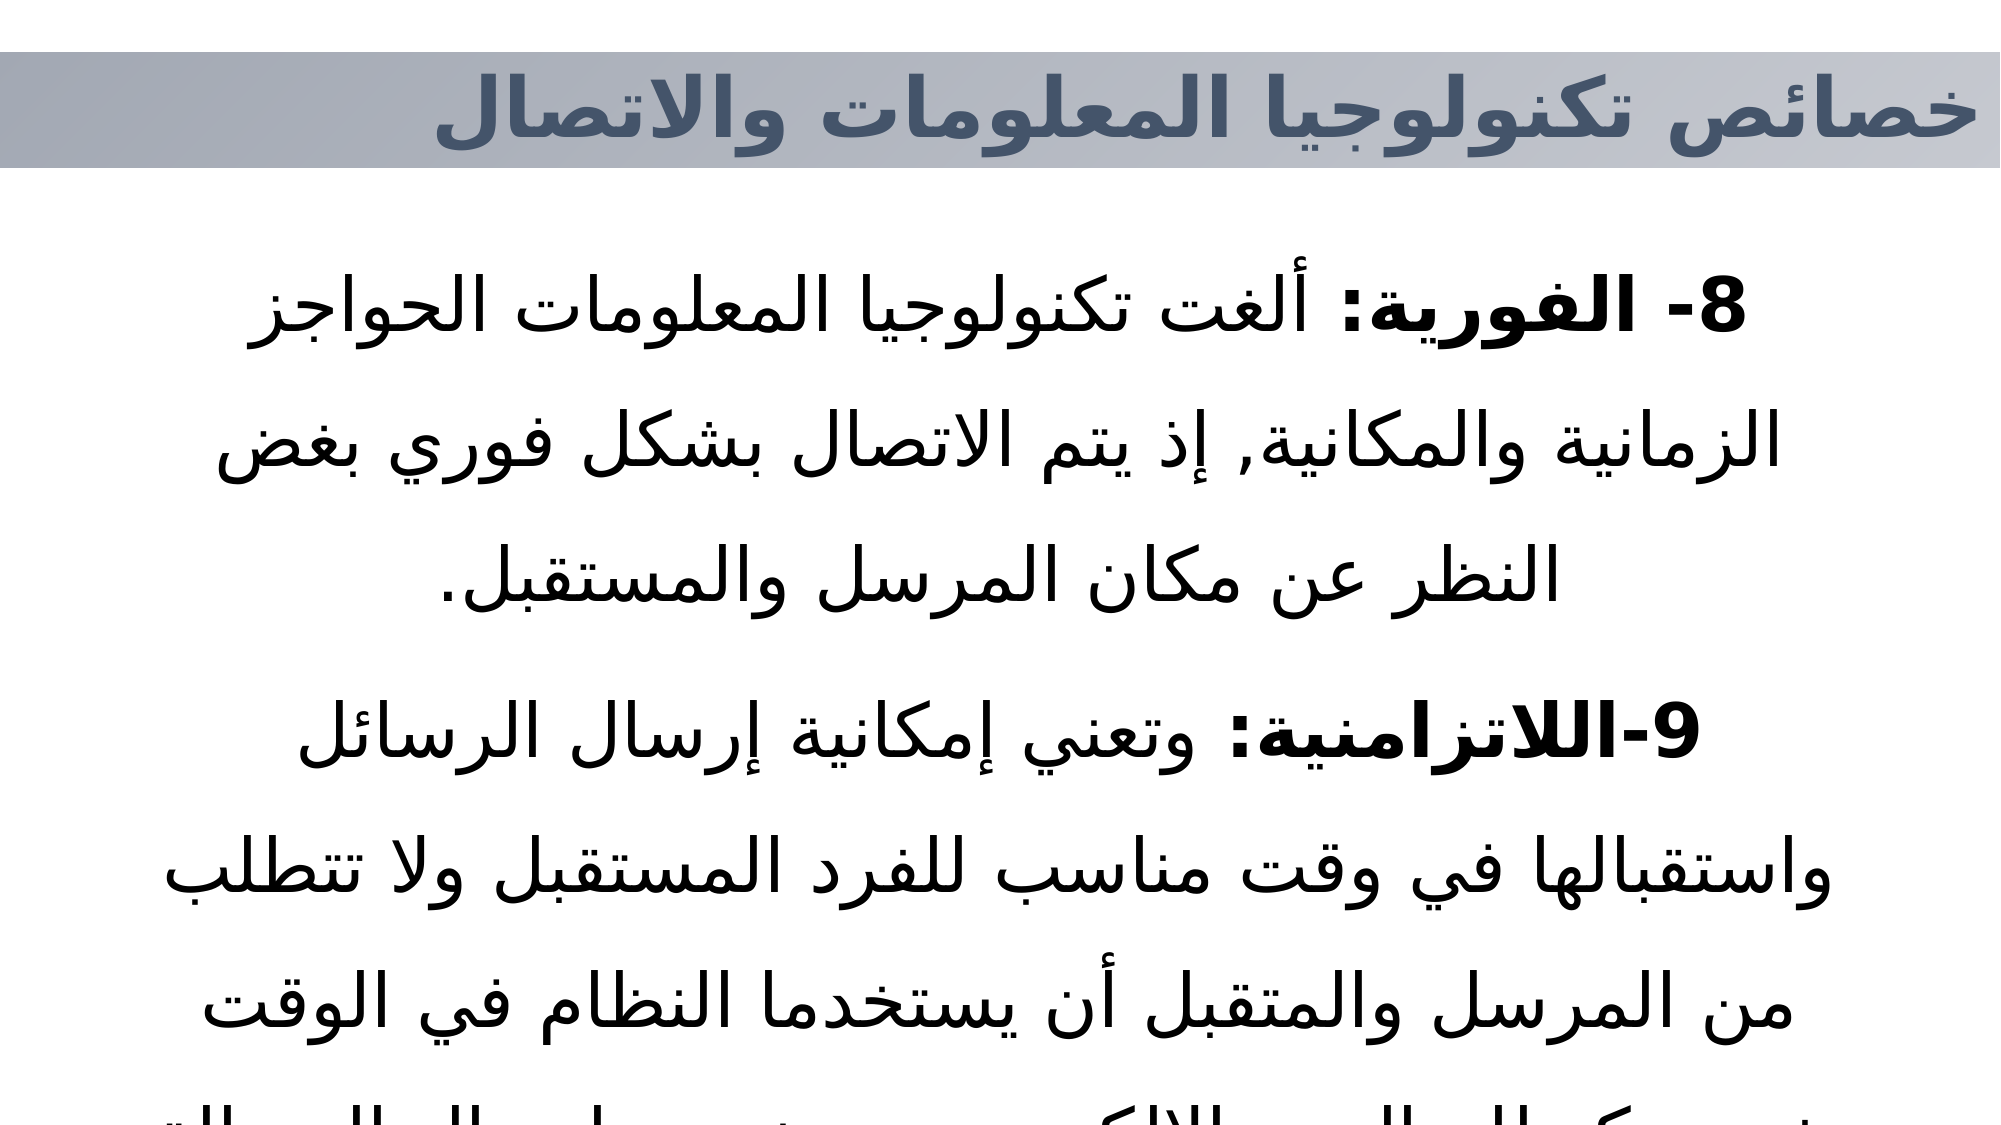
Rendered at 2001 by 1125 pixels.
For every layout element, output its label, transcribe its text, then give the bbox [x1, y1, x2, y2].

list 8- الفورية: ألغت تكنولوجيا المعلومات الحواجز الزمانية والمكانية, إذ يتم الاتصال بشكل فوري بغض النظر عن مكان المرسل والمستقبل. 9-اللاتزامنية: وتعني إمكانية إرسال الرسائل واستقبالها في وقت مناسب للفرد المستقبل ولا تتطلب من المرسل والمتقبل أن يستخدما النظام في الوقت نفسه, كنظام البريد الإلكتروني حيث يتم إرسال الرسالة مباشرة لمستقبلها في أي وقت دون حاجة لوجود المستقبل للرسالة. [137, 203, 1863, 1125]
text_box خصائص تكنولوجيا المعلومات والاتصال [0, 52, 2000, 168]
